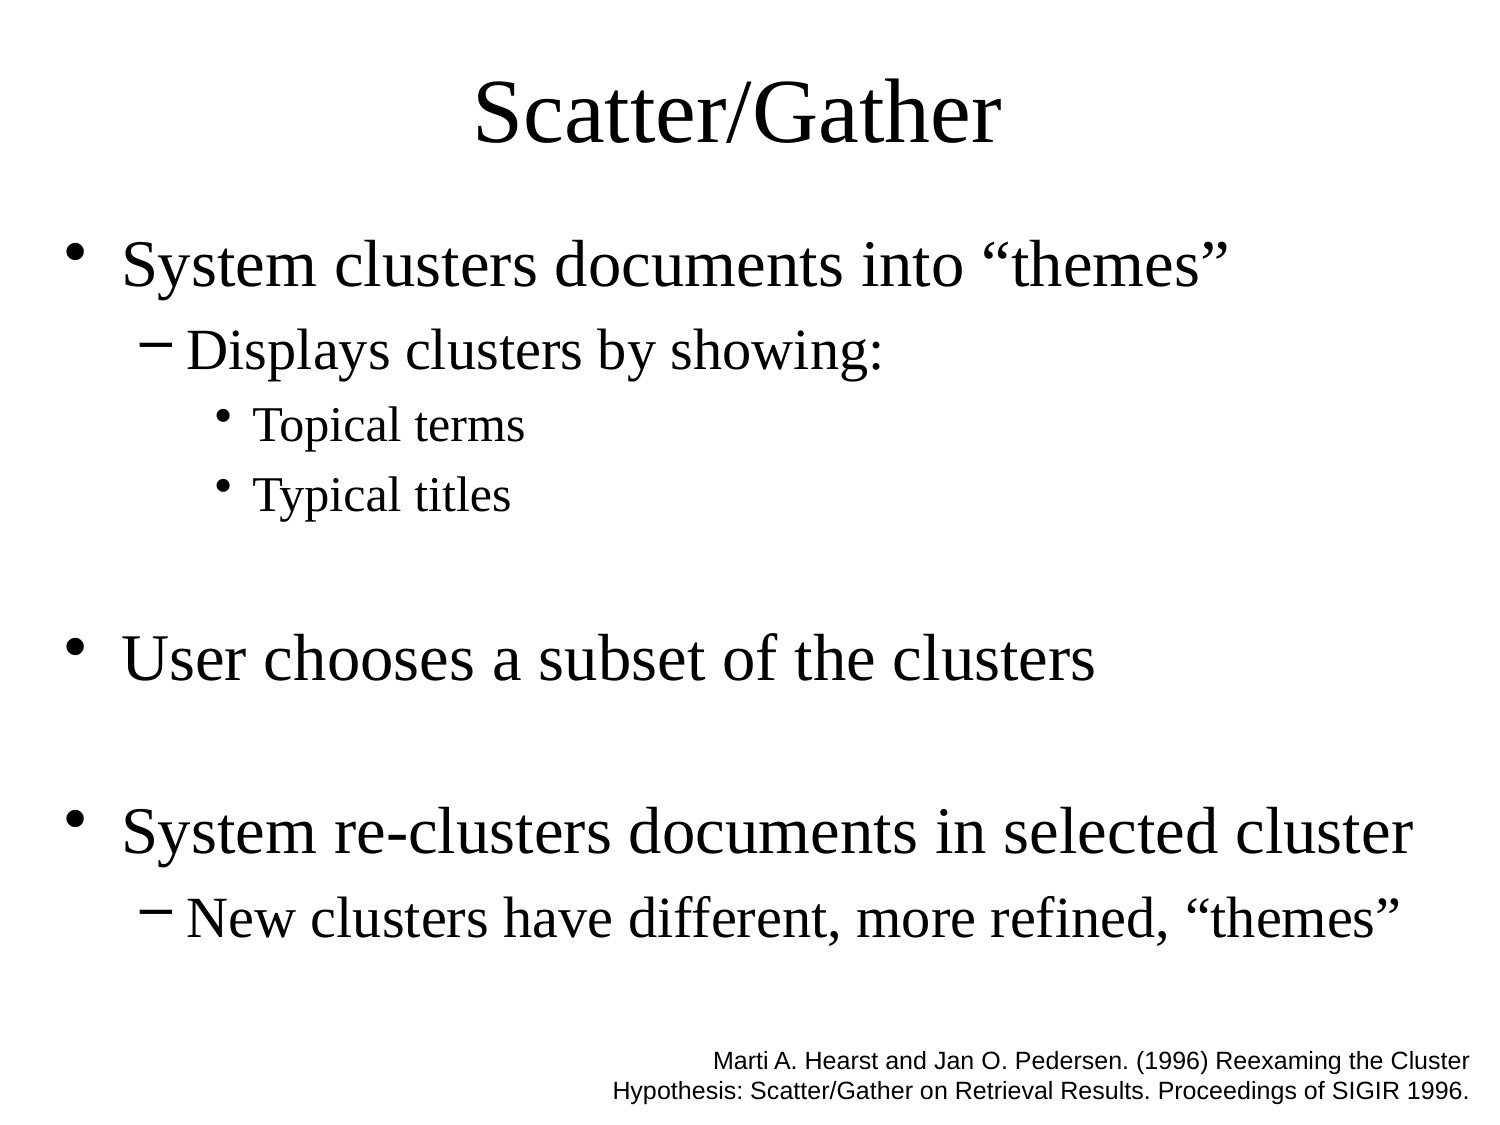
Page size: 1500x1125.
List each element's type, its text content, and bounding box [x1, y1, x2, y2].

title Scatter/Gather [99, 50, 1375, 163]
text_box Marti A. Hearst and Jan O. Pedersen. (1996) Reexaming the Cluster Hypothesis: Scatter/Gather on Retrieval Results. Proceedings of SIGIR 1996. [587, 1037, 1487, 1113]
list System clusters documents into “themes” Displays clusters by showing: Topical terms Typical titles User chooses a subset of the clusters System re-clusters documents in selected cluster New clusters have different, more refined, “themes” [50, 212, 1500, 888]
